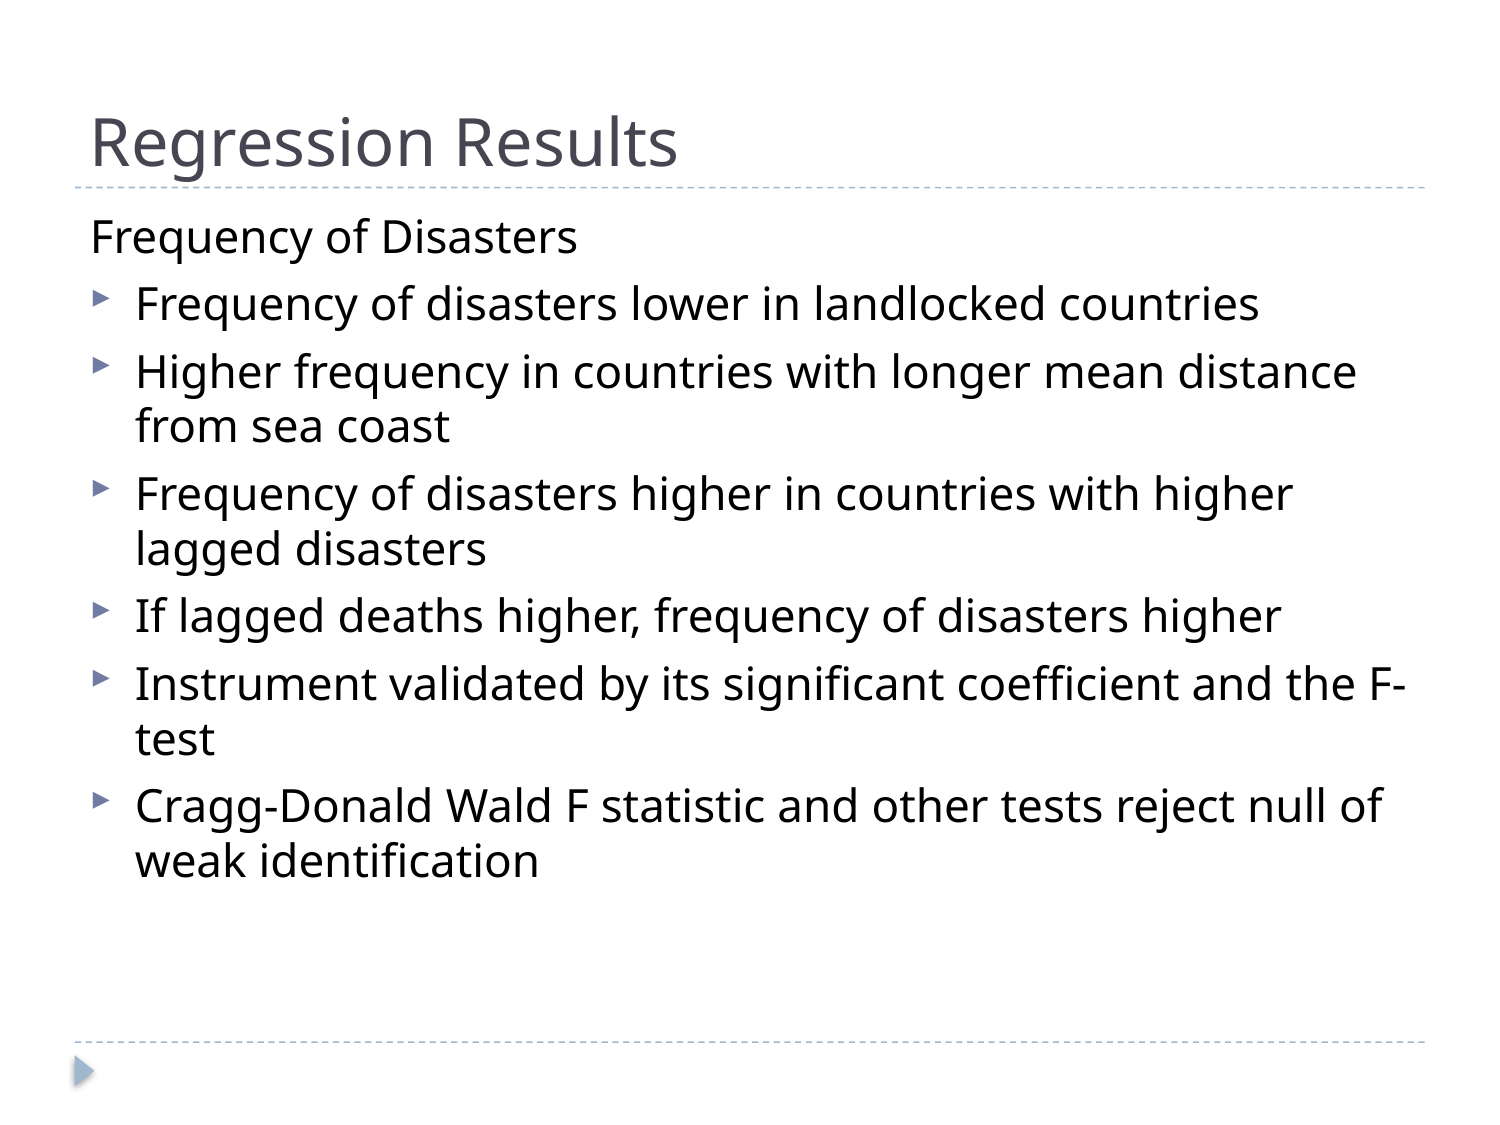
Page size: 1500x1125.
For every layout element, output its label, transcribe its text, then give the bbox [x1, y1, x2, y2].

list Frequency of Disasters Frequency of disasters lower in landlocked countries Higher frequency in countries with longer mean distance from sea coast Frequency of disasters higher in countries with higher lagged disasters If lagged deaths higher, frequency of disasters higher Instrument validated by its significant coefficient and the F-test Cragg-Donald Wald F statistic and other tests reject null of weak identification [75, 200, 1425, 1010]
title Regression Results [75, 24, 1425, 188]
